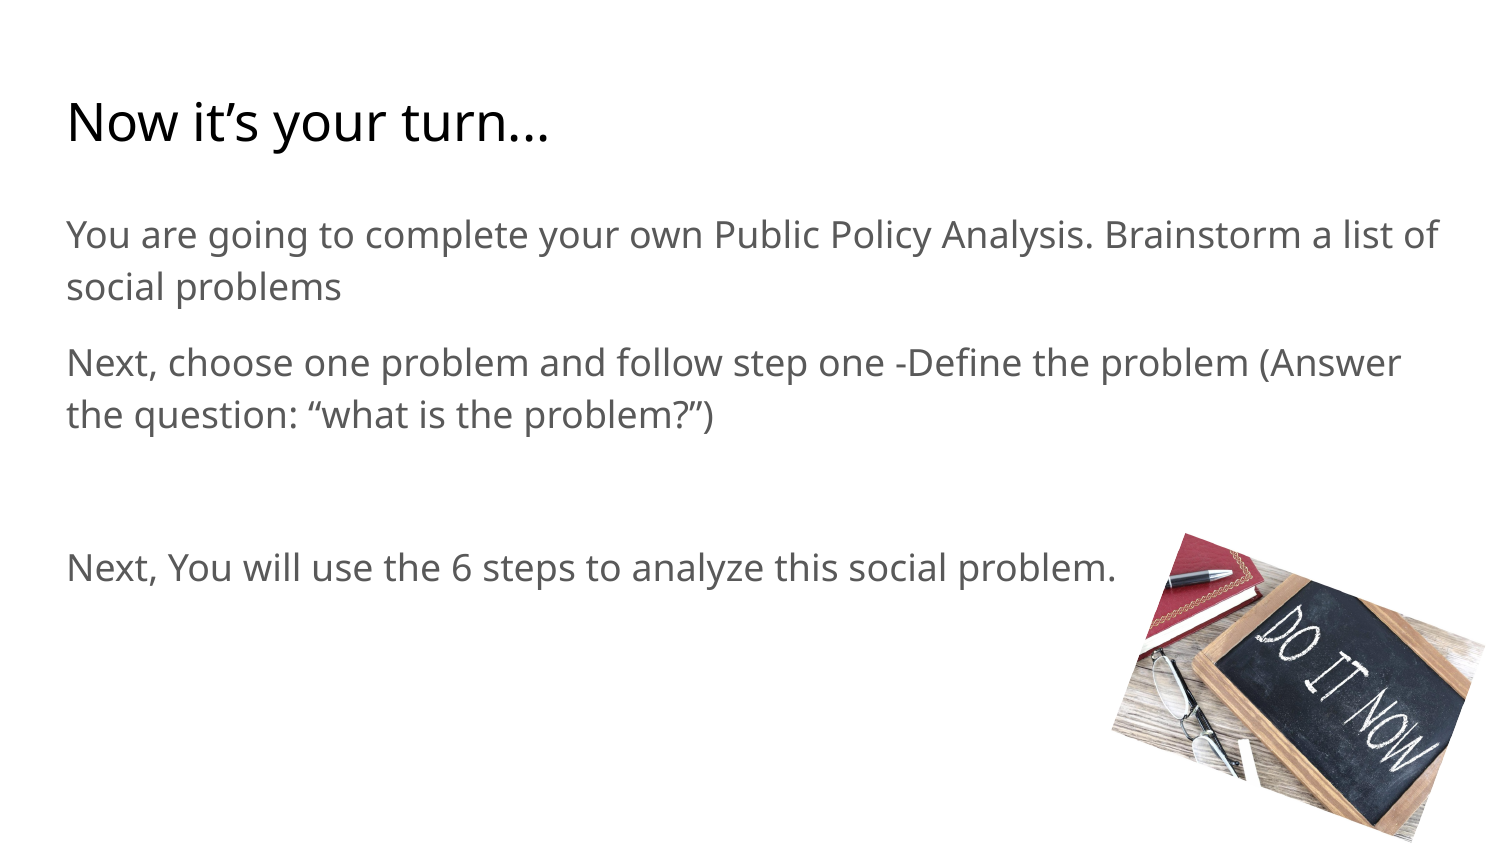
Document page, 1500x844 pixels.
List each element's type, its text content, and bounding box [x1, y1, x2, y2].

picture [1111, 532, 1486, 843]
list You are going to complete your own Public Policy Analysis. Brainstorm a list of social problems Next, choose one problem and follow step one -Define the problem (Answer the question: “what is the problem?”) Next, You will use the 6 steps to analyze this social problem. [51, 189, 1486, 844]
title Now it’s your turn... [51, 72, 1449, 167]
